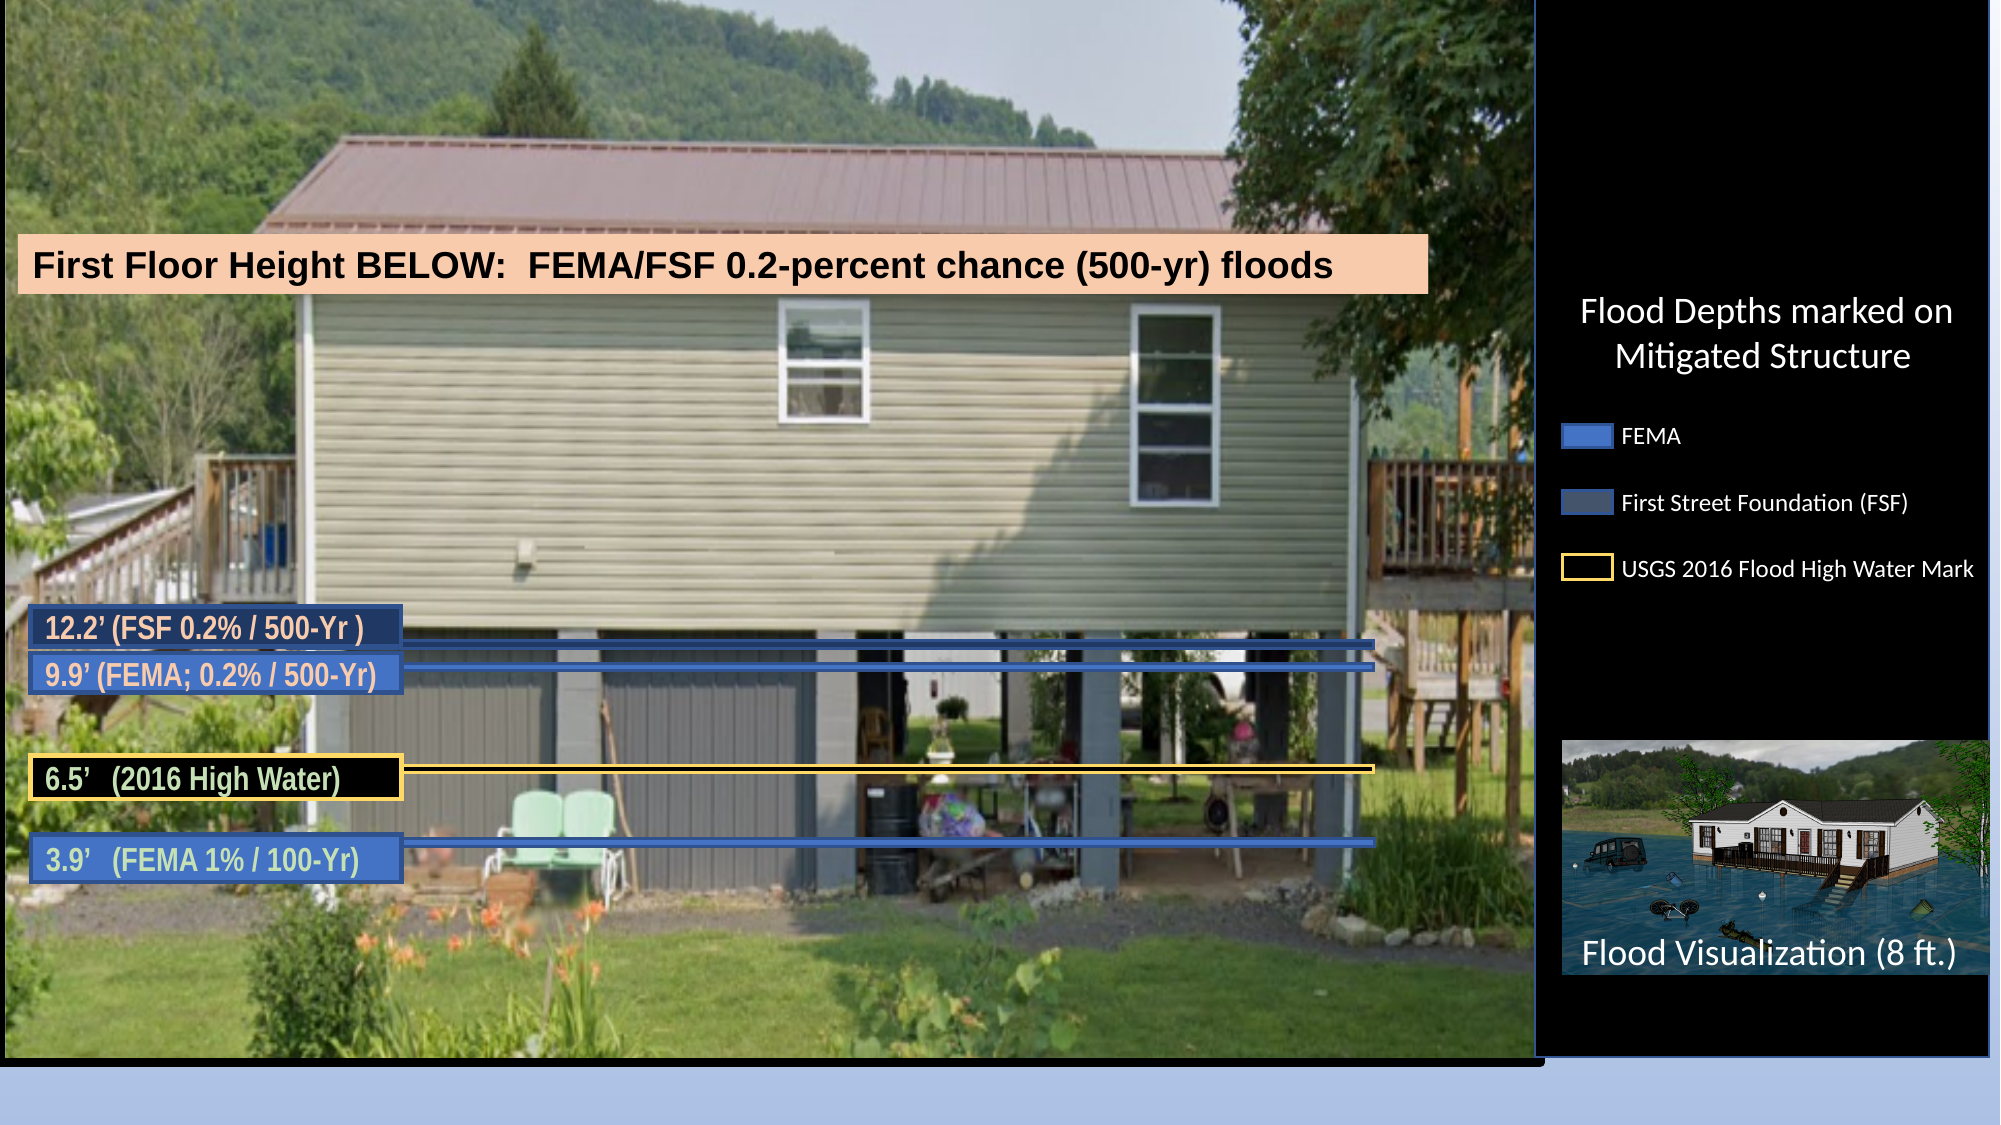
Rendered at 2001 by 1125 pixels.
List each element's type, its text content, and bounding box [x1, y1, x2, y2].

text_box [1561, 553, 1606, 581]
text_box [1561, 489, 1606, 514]
text_box USGS 2016 Flood High Water Mark [1606, 545, 2000, 591]
text_box [1536, 0, 1990, 1058]
text_box First Street Foundation (FSF) [1606, 479, 1945, 524]
text_box Flood Depths marked on Mitigated Structure [1553, 278, 1981, 384]
text_box Flood Visualization (8 ft.) [1567, 920, 1995, 980]
picture [5, 0, 1536, 1058]
text_box FEMA [1606, 412, 1701, 457]
text_box [1561, 424, 1606, 449]
picture [1562, 740, 1990, 975]
